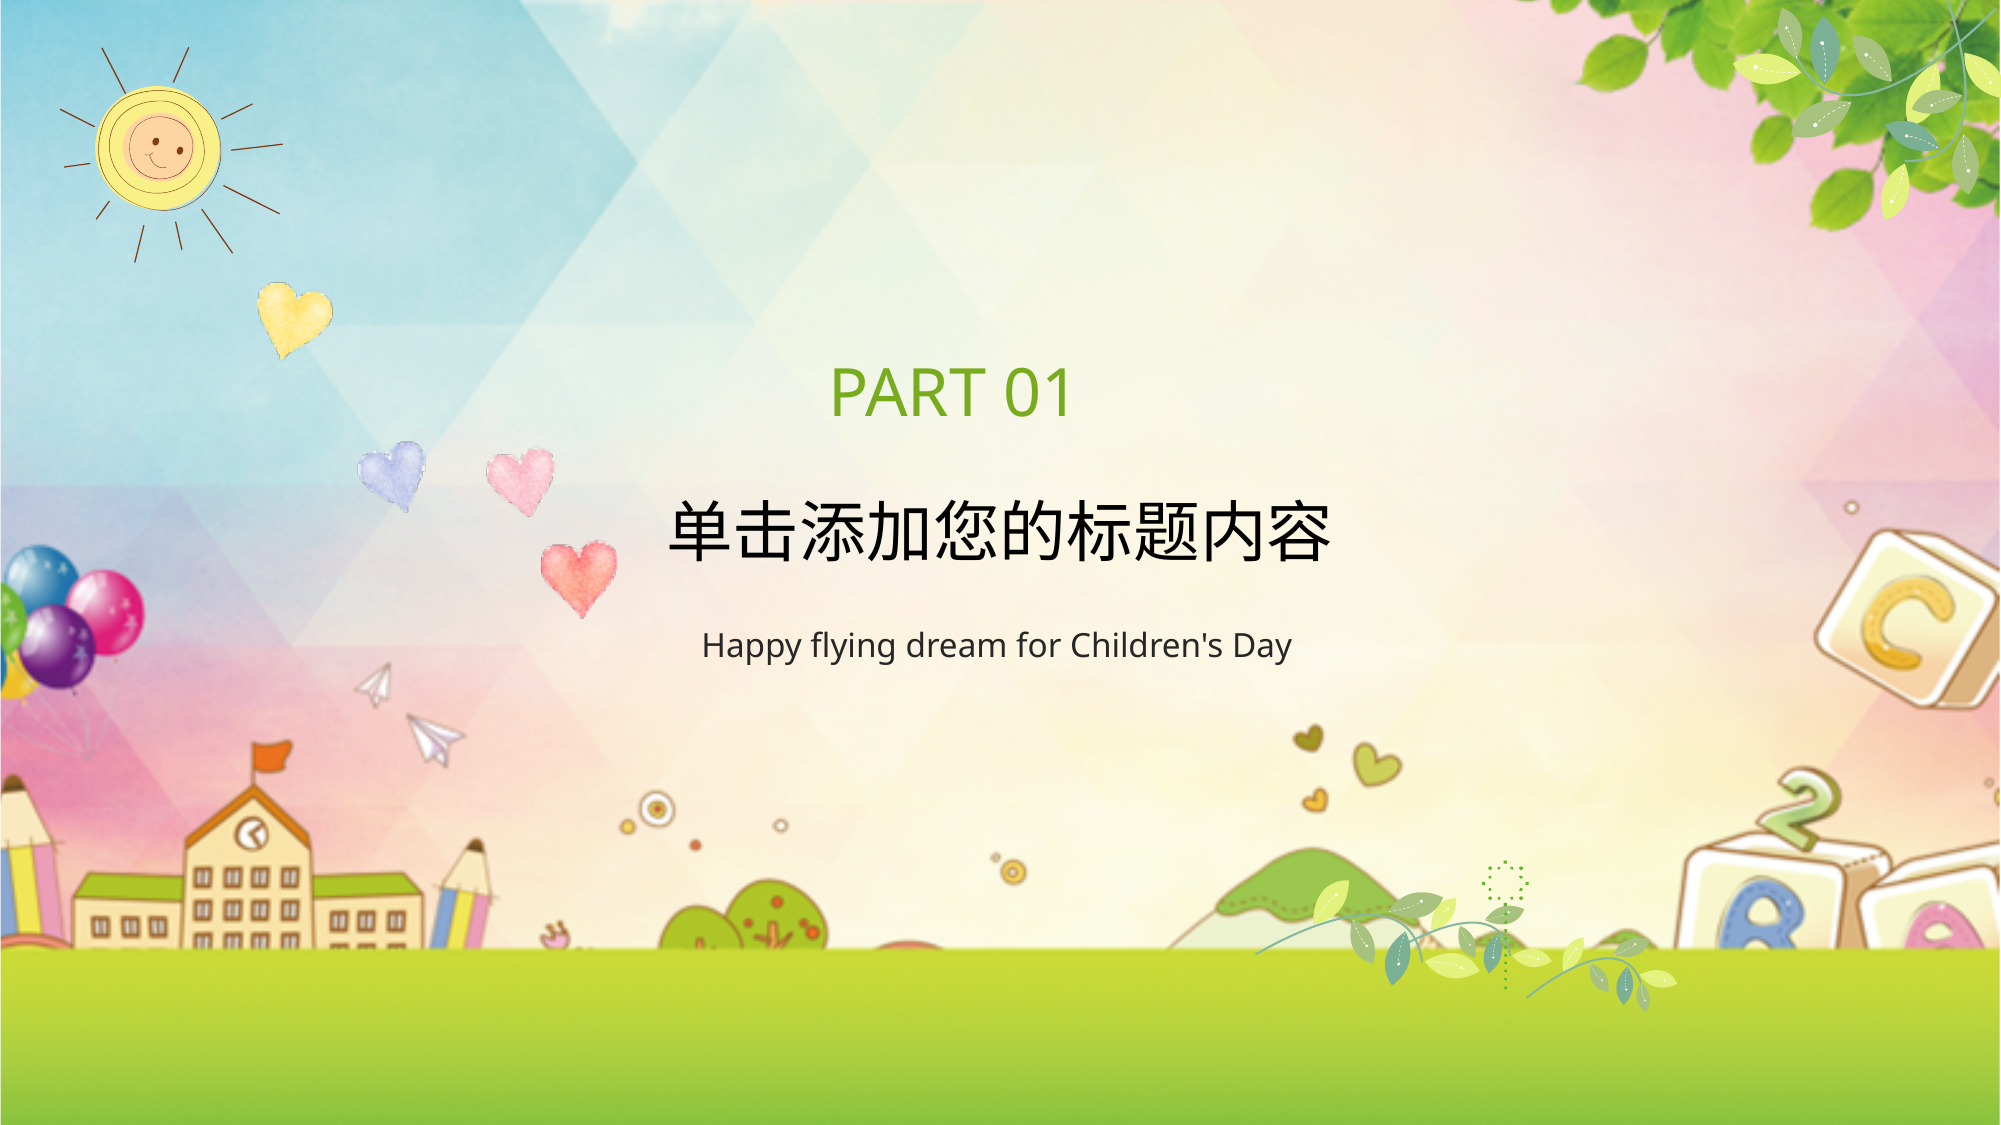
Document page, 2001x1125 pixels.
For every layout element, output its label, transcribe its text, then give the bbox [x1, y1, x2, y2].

text_box Happy flying dream for Children's Day [430, 596, 1565, 672]
text_box PART 01 [728, 342, 1180, 437]
text_box 单击添加您的标题内容 [628, 482, 1549, 578]
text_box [1267, 880, 1676, 1029]
picture [0, 0, 2000, 1125]
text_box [1482, 860, 1529, 990]
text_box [59, 46, 284, 263]
